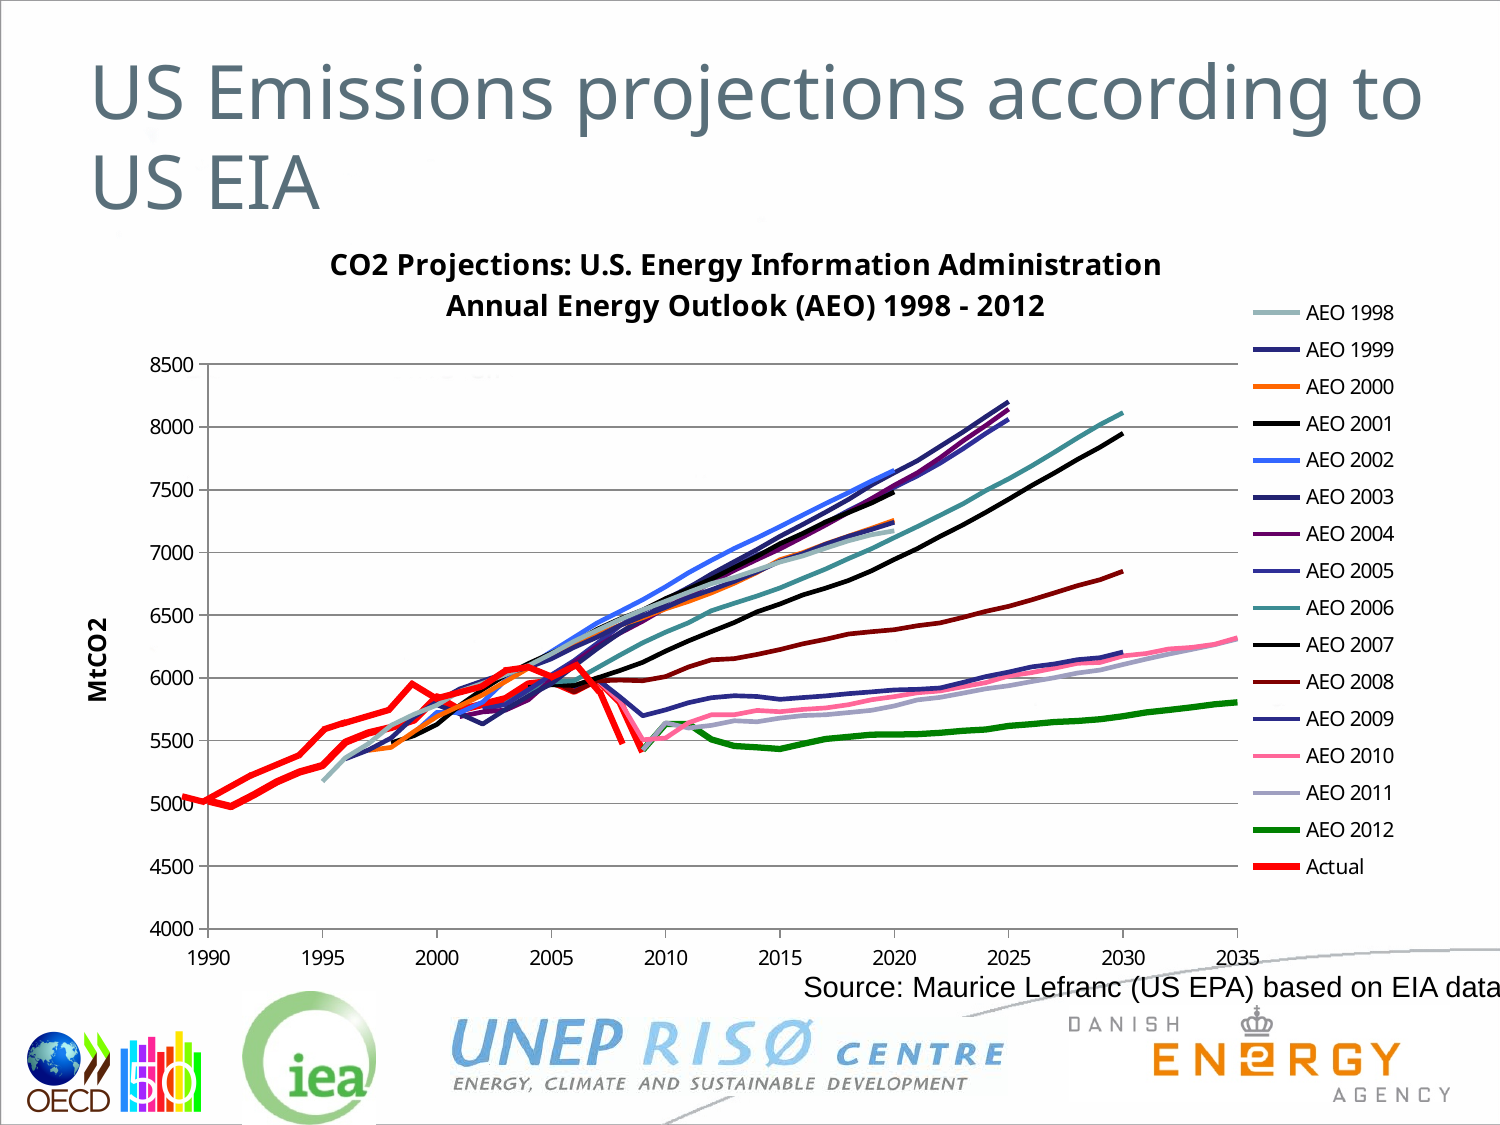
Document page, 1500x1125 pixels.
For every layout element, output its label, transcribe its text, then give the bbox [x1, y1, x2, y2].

text_box Source: Maurice Lefranc (US EPA) based on EIA data [788, 960, 1500, 1011]
text_box US Emissions projections according to US EIA [74, 37, 1500, 180]
chart [45, 212, 1455, 988]
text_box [181, 663, 623, 803]
picture [0, 0, 1500, 1125]
